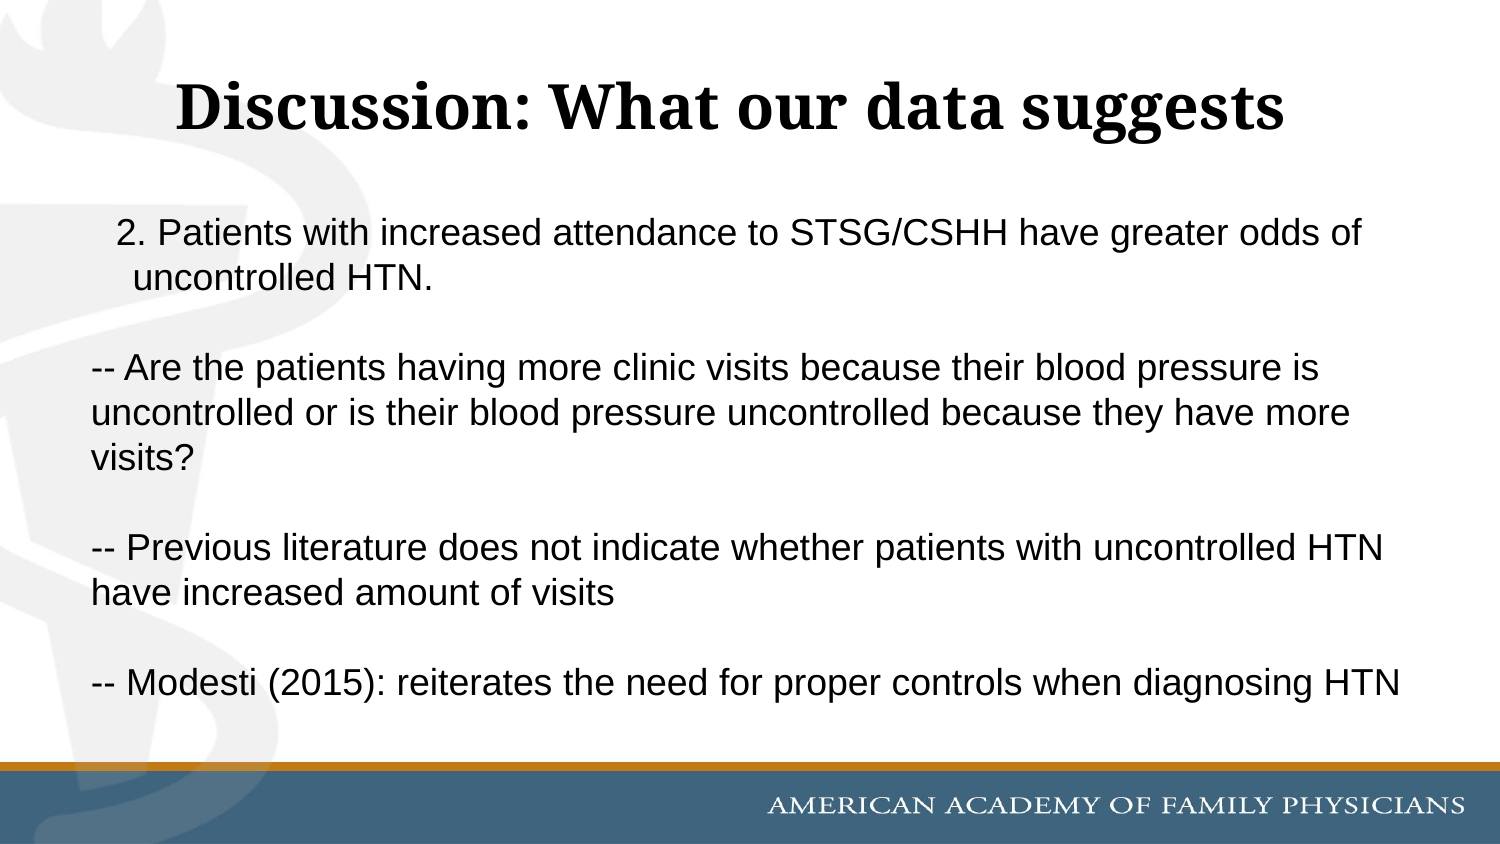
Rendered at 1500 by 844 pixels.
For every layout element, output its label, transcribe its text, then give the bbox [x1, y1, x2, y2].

picture [0, 0, 1500, 844]
list 2. Patients with increased attendance to STSG/CSHH have greater odds of uncontrolled HTN. -- Are the patients having more clinic visits because their blood pressure is uncontrolled or is their blood pressure uncontrolled because they have more visits? -- Previous literature does not indicate whether patients with uncontrolled HTN have increased amount of visits -- Modesti (2015): reiterates the need for proper controls when diagnosing HTN [79, 196, 1425, 800]
title Discussion: What our data suggests [37, 33, 1425, 175]
